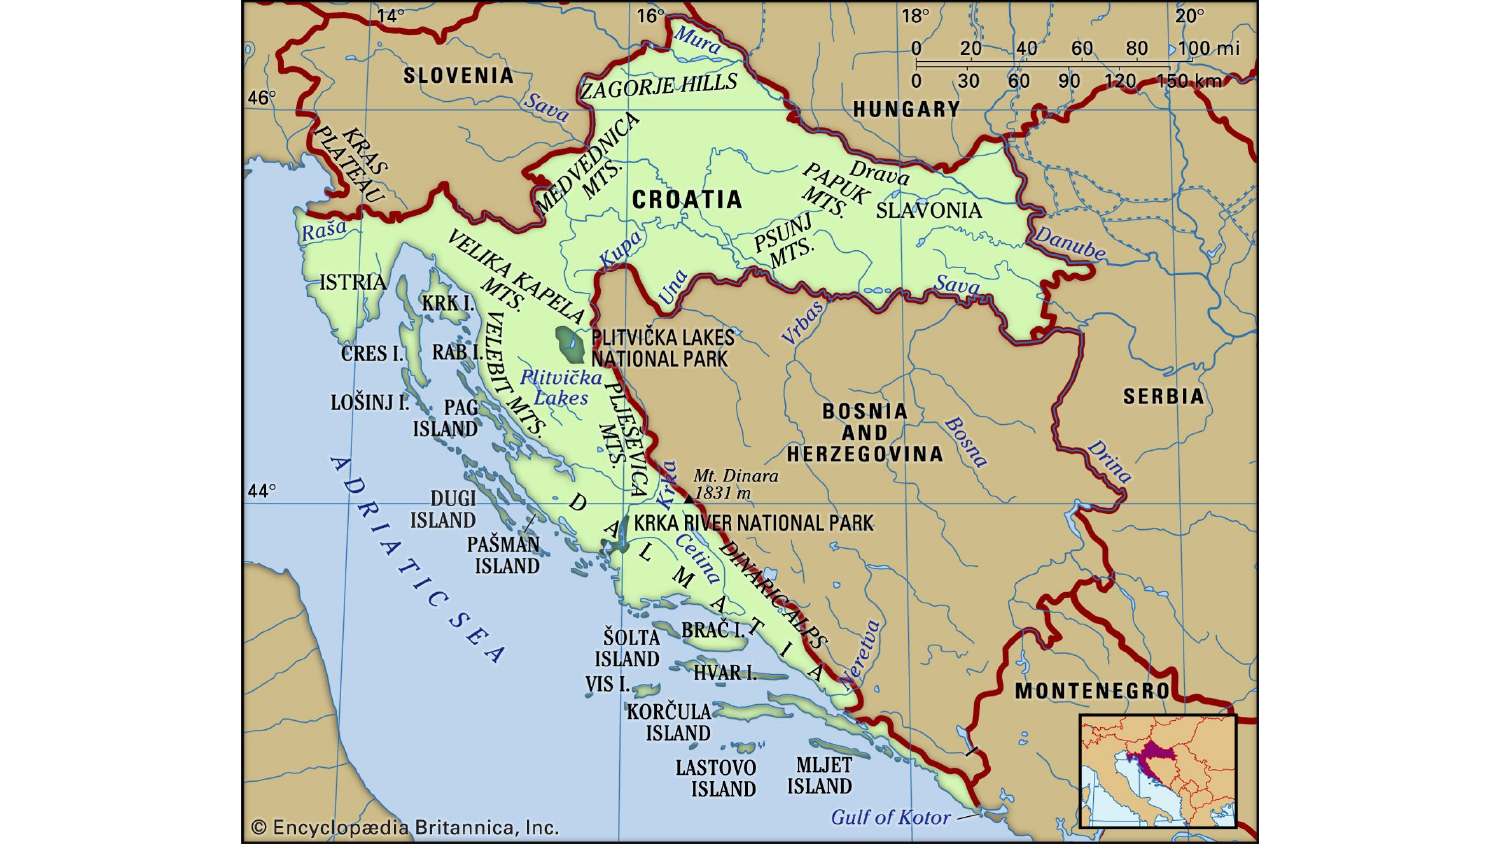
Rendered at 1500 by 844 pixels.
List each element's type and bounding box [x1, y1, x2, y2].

picture [240, 0, 1259, 844]
